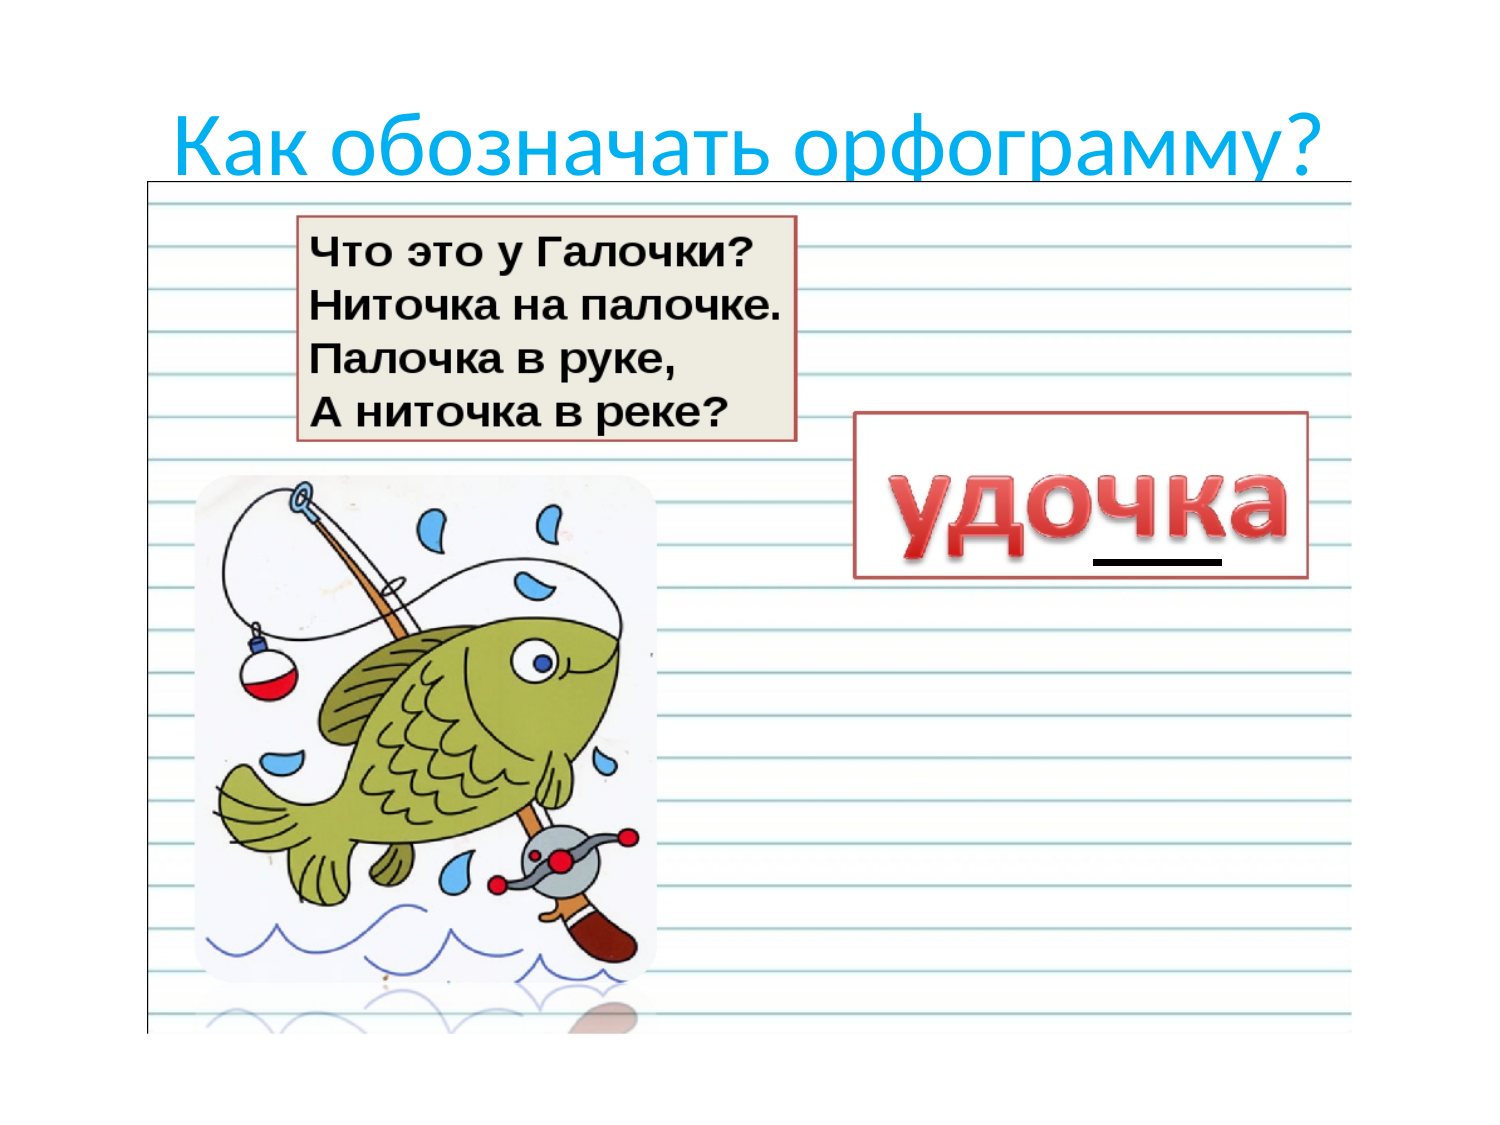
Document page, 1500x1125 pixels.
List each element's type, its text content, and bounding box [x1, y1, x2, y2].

title Как обозначать орфограмму? [75, 45, 1425, 233]
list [147, 181, 1353, 1036]
